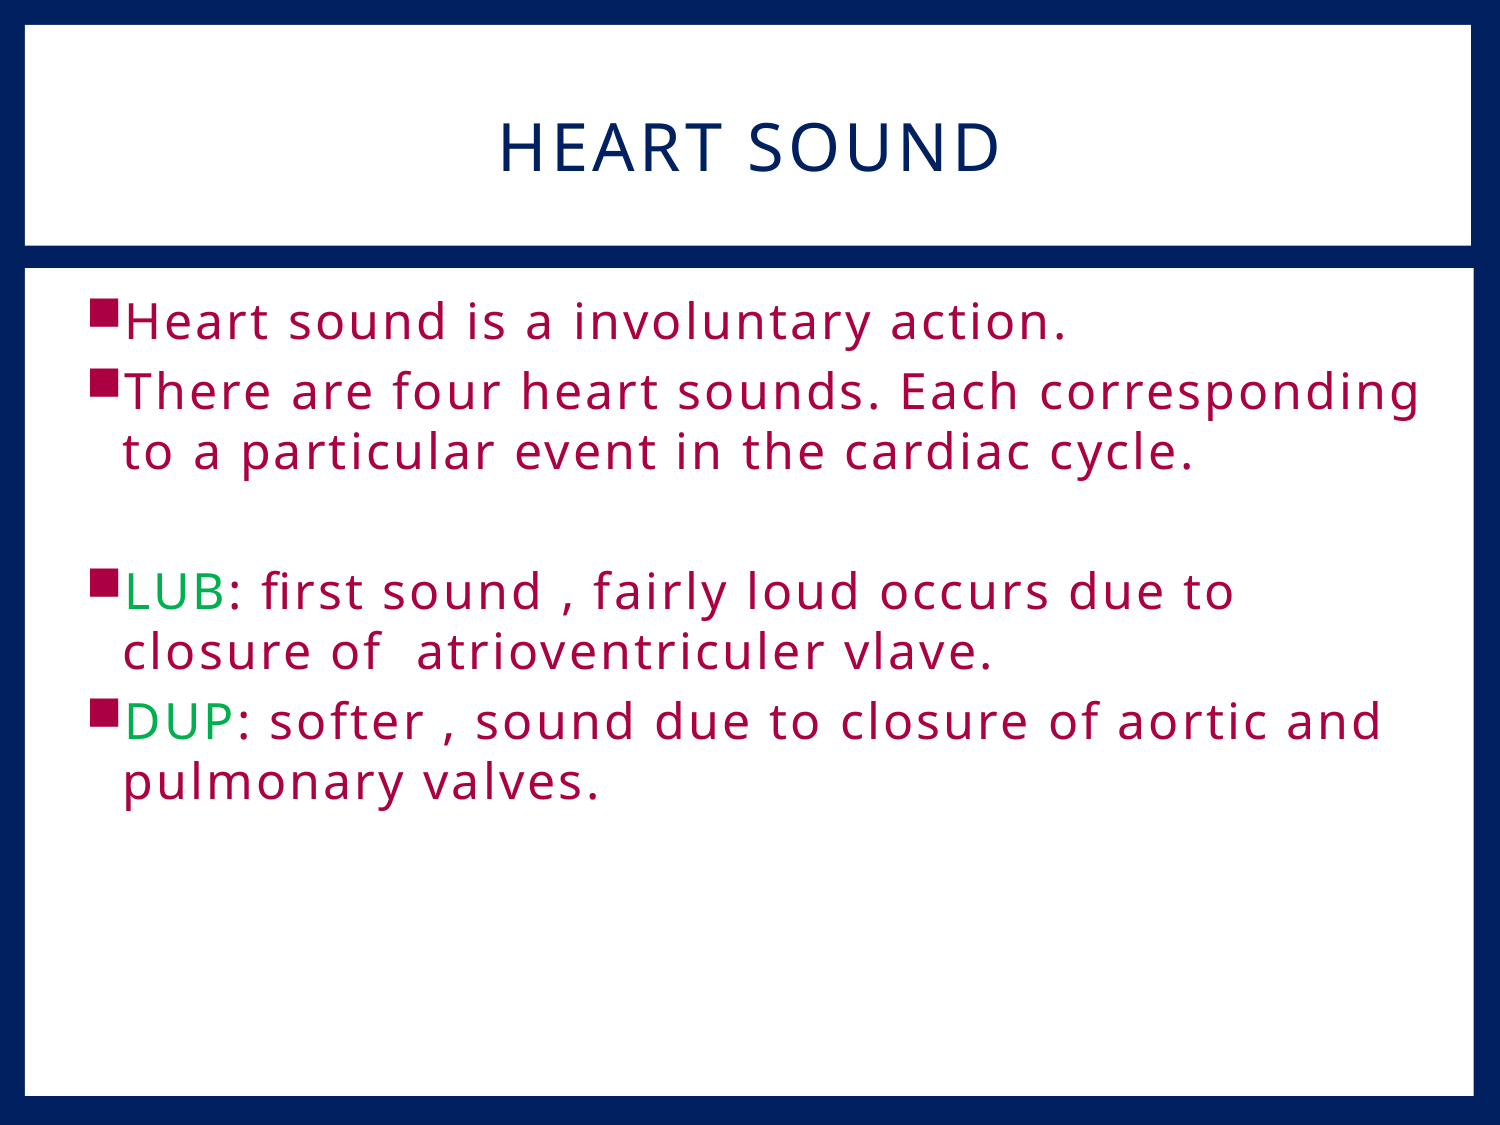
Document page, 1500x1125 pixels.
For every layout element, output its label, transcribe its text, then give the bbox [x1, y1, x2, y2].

list Heart sound is a involuntary action. There are four heart sounds. Each corresponding to a particular event in the cardiac cycle. LUB: first sound , fairly loud occurs due to closure of atrioventriculer vlave. DUP: softer , sound due to closure of aortic and pulmonary valves. [62, 281, 1442, 1005]
title Heart sound [62, 58, 1438, 232]
